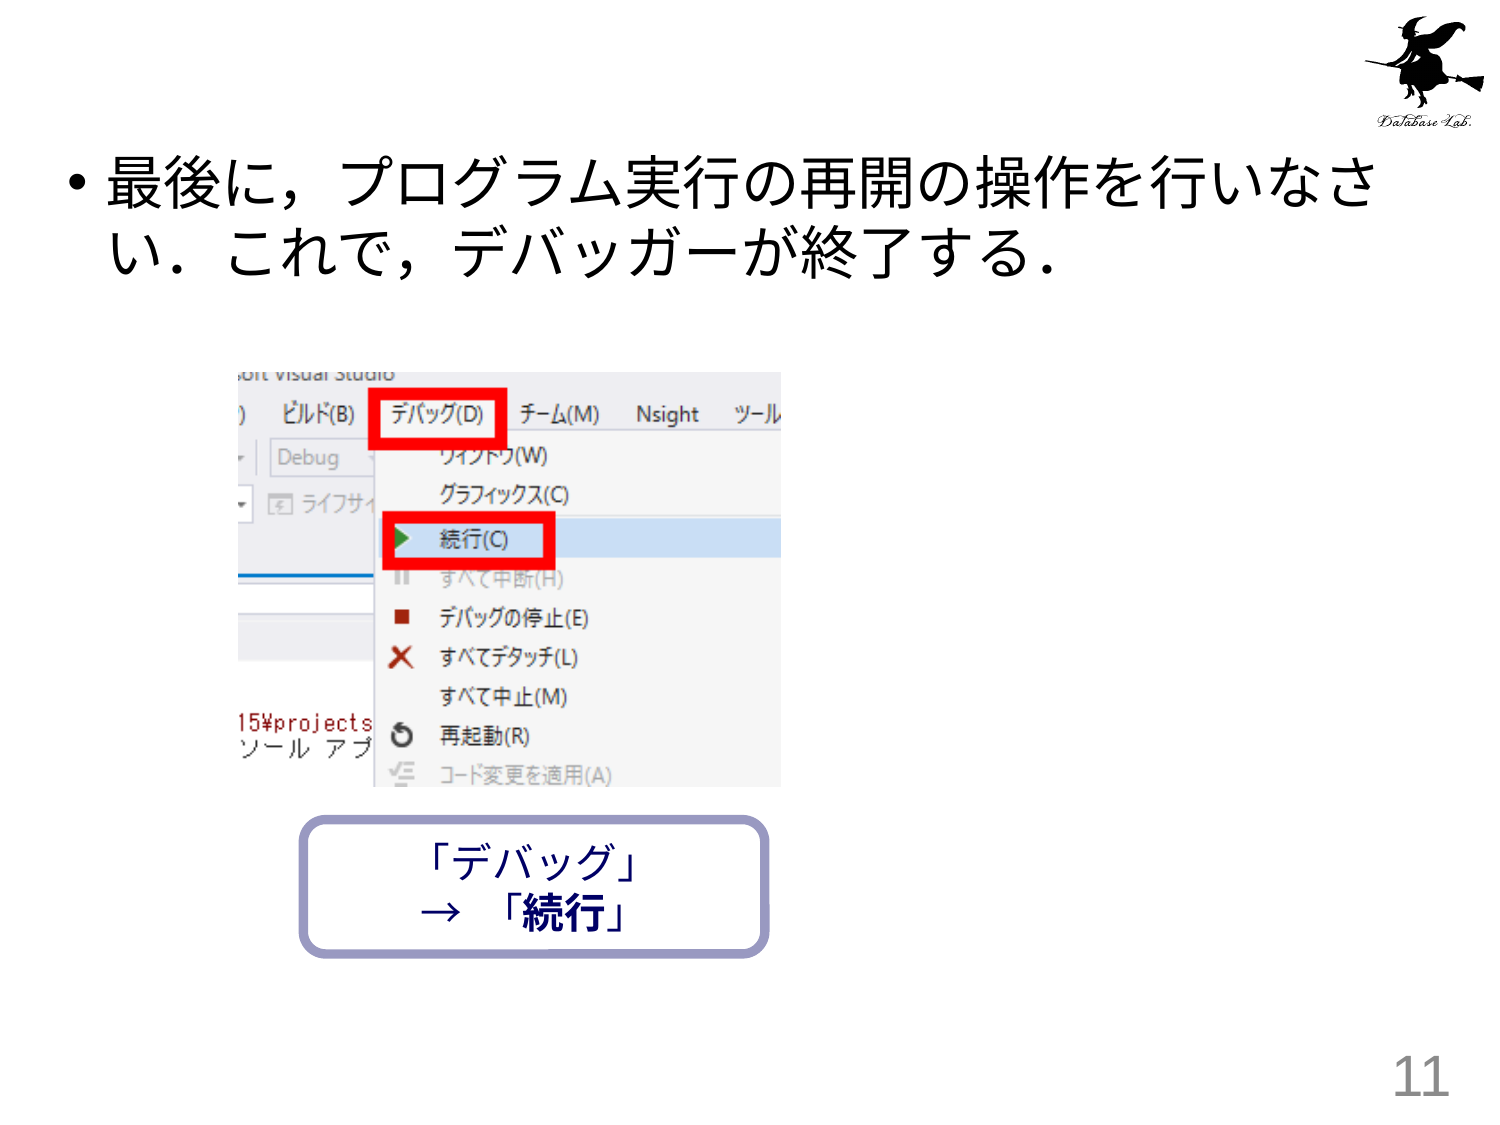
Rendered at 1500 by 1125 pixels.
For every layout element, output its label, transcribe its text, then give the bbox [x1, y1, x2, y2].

text_box 「デバッグ」 → 「続行」 [302, 818, 766, 956]
picture [238, 372, 781, 787]
picture [1362, 14, 1486, 130]
slide_number 11 [1129, 1042, 1467, 1103]
list 最後に，プログラム実行の再開の操作を行いなさい．これで，デバッガーが終了する． [52, 138, 1441, 1014]
